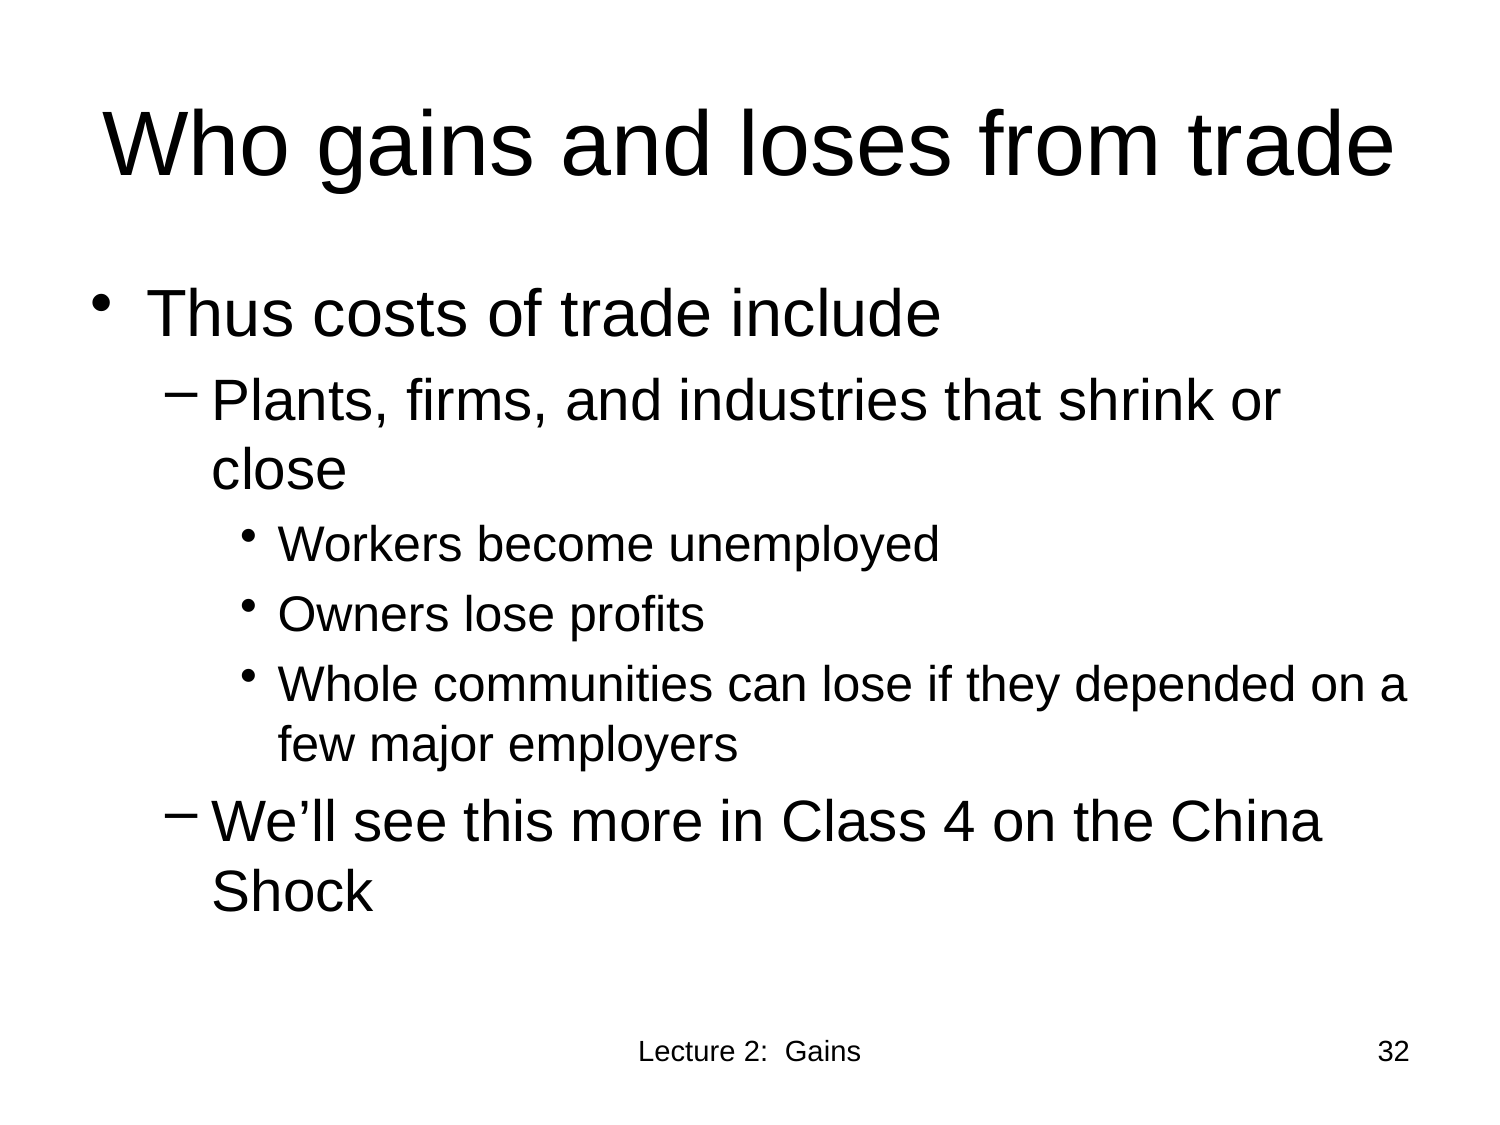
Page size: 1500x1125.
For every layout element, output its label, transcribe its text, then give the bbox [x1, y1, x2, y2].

footer Lecture 2: Gains [512, 1024, 988, 1103]
slide_number 32 [1074, 1024, 1426, 1103]
title Who gains and loses from trade [74, 44, 1426, 233]
list Thus costs of trade include Plants, firms, and industries that shrink or close Workers become unemployed Owners lose profits Whole communities can lose if they depended on a few major employers We’ll see this more in Class 4 on the China Shock [74, 262, 1426, 1006]
